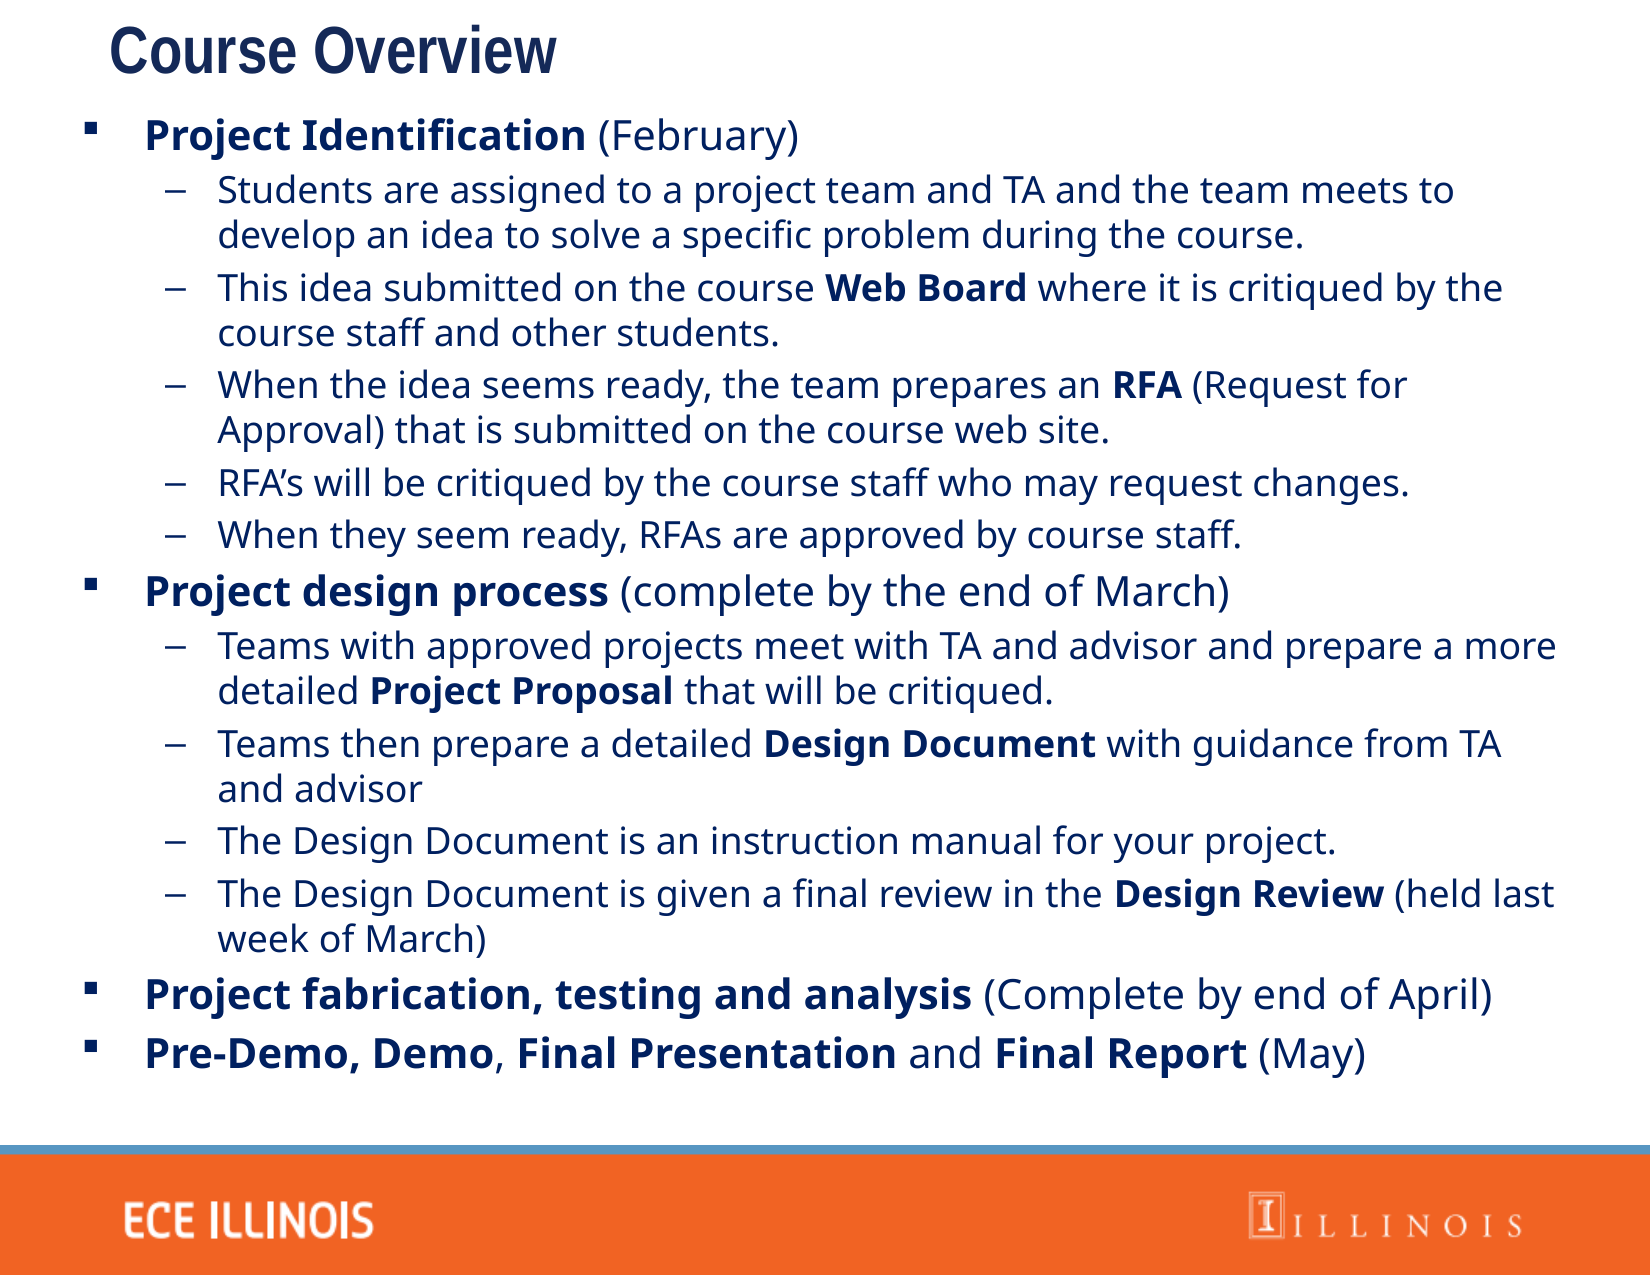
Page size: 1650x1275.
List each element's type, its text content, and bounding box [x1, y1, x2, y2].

list Course Overview [94, 0, 862, 101]
list Project Identification (February) Students are assigned to a project team and TA and the team meets to develop an idea to solve a specific problem during the course. This idea submitted on the course Web Board where it is critiqued by the course staff and other students. When the idea seems ready, the team prepares an RFA (Request for Approval) that is submitted on the course web site. RFA’s will be critiqued by the course staff who may request changes. When they seem ready, RFAs are approved by course staff. Project design process (complete by the end of March) Teams with approved projects meet with TA and advisor and prepare a more detailed Project Proposal that will be critiqued. Teams then prepare a detailed Design Document with guidance from TA and advisor The Design Document is an instruction manual for your project. The Design Document is given a final review in the Design Review (held last week of March) Project fabrication, testing and analysis (Complete by end of April) Pre-Demo, Demo, Final Presentation and Final Report (May) [66, 101, 1584, 1111]
